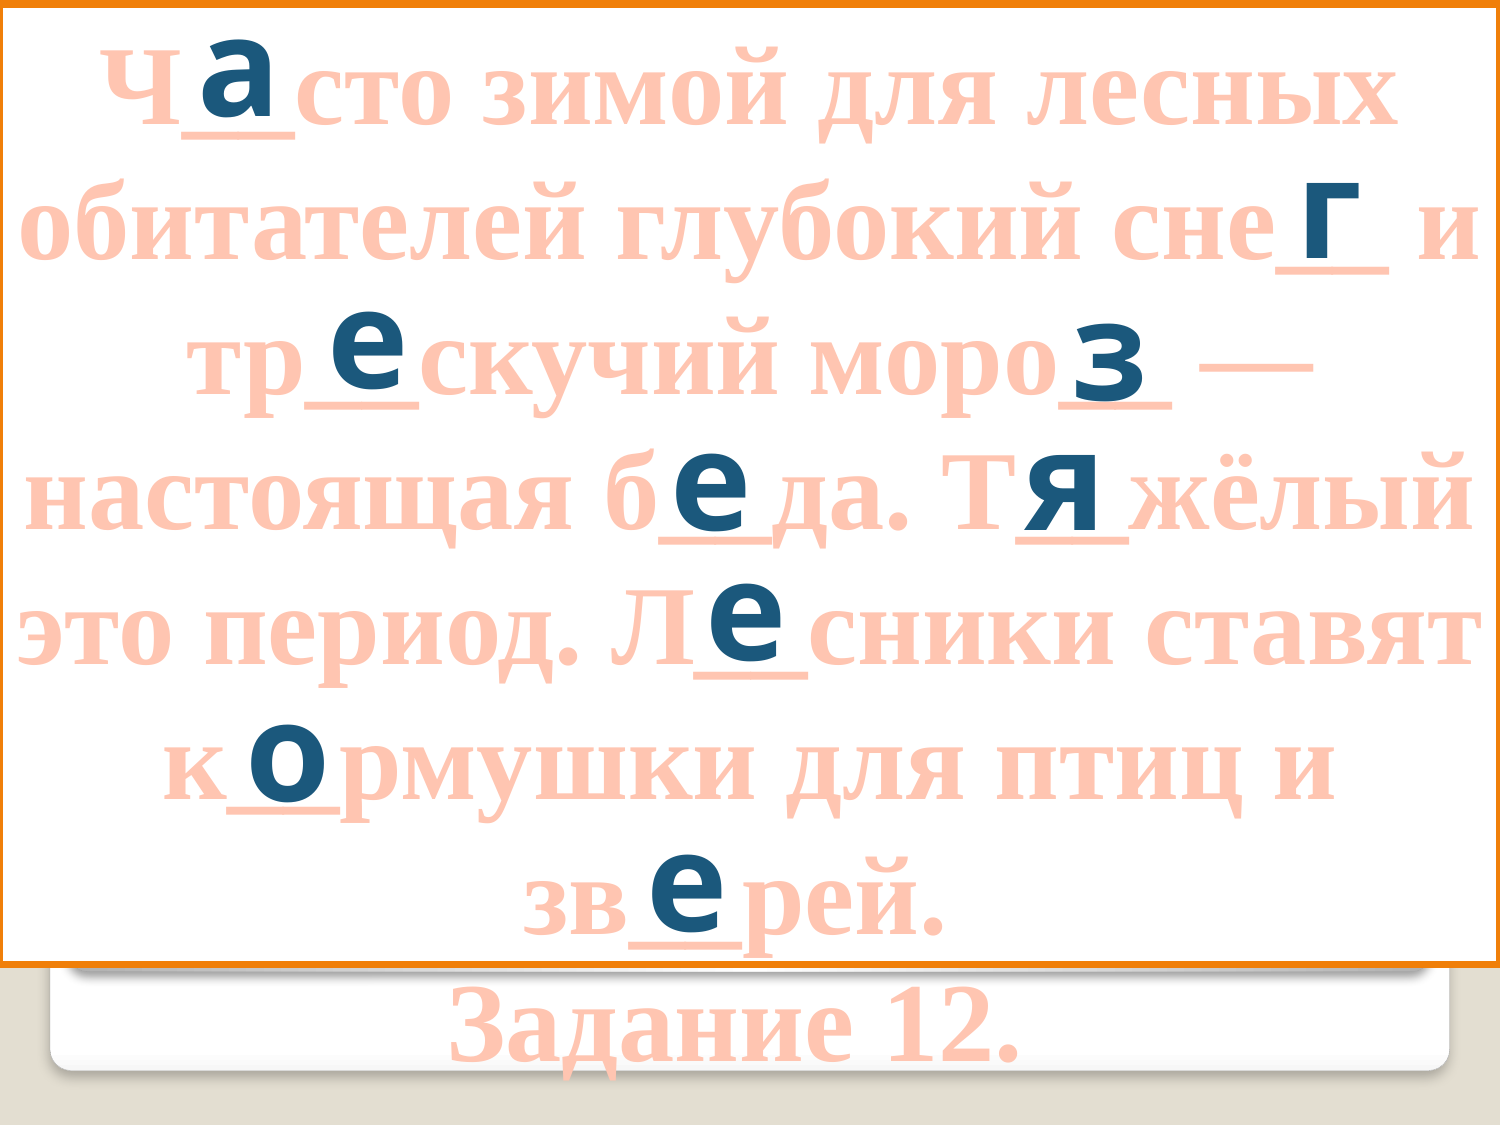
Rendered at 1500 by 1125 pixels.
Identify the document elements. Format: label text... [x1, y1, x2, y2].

text_box Ч__сто зимой для лесных обитателей глубокий сне__ и тр__скучий моро__ — настоящая б__да. Т__жёлый это период. Л__сники ставят к__рмушки для птиц и зв__рей. [0, 1, 1500, 968]
text_box е [631, 786, 739, 967]
text_box е [690, 515, 798, 695]
text_box я [1009, 385, 1117, 565]
text_box Задание 12. [431, 968, 1117, 1092]
text_box з [1057, 255, 1164, 436]
text_box г [1281, 113, 1388, 294]
text_box а [182, 0, 290, 152]
text_box е [312, 243, 420, 424]
text_box е [655, 385, 762, 565]
text_box о [230, 656, 337, 837]
